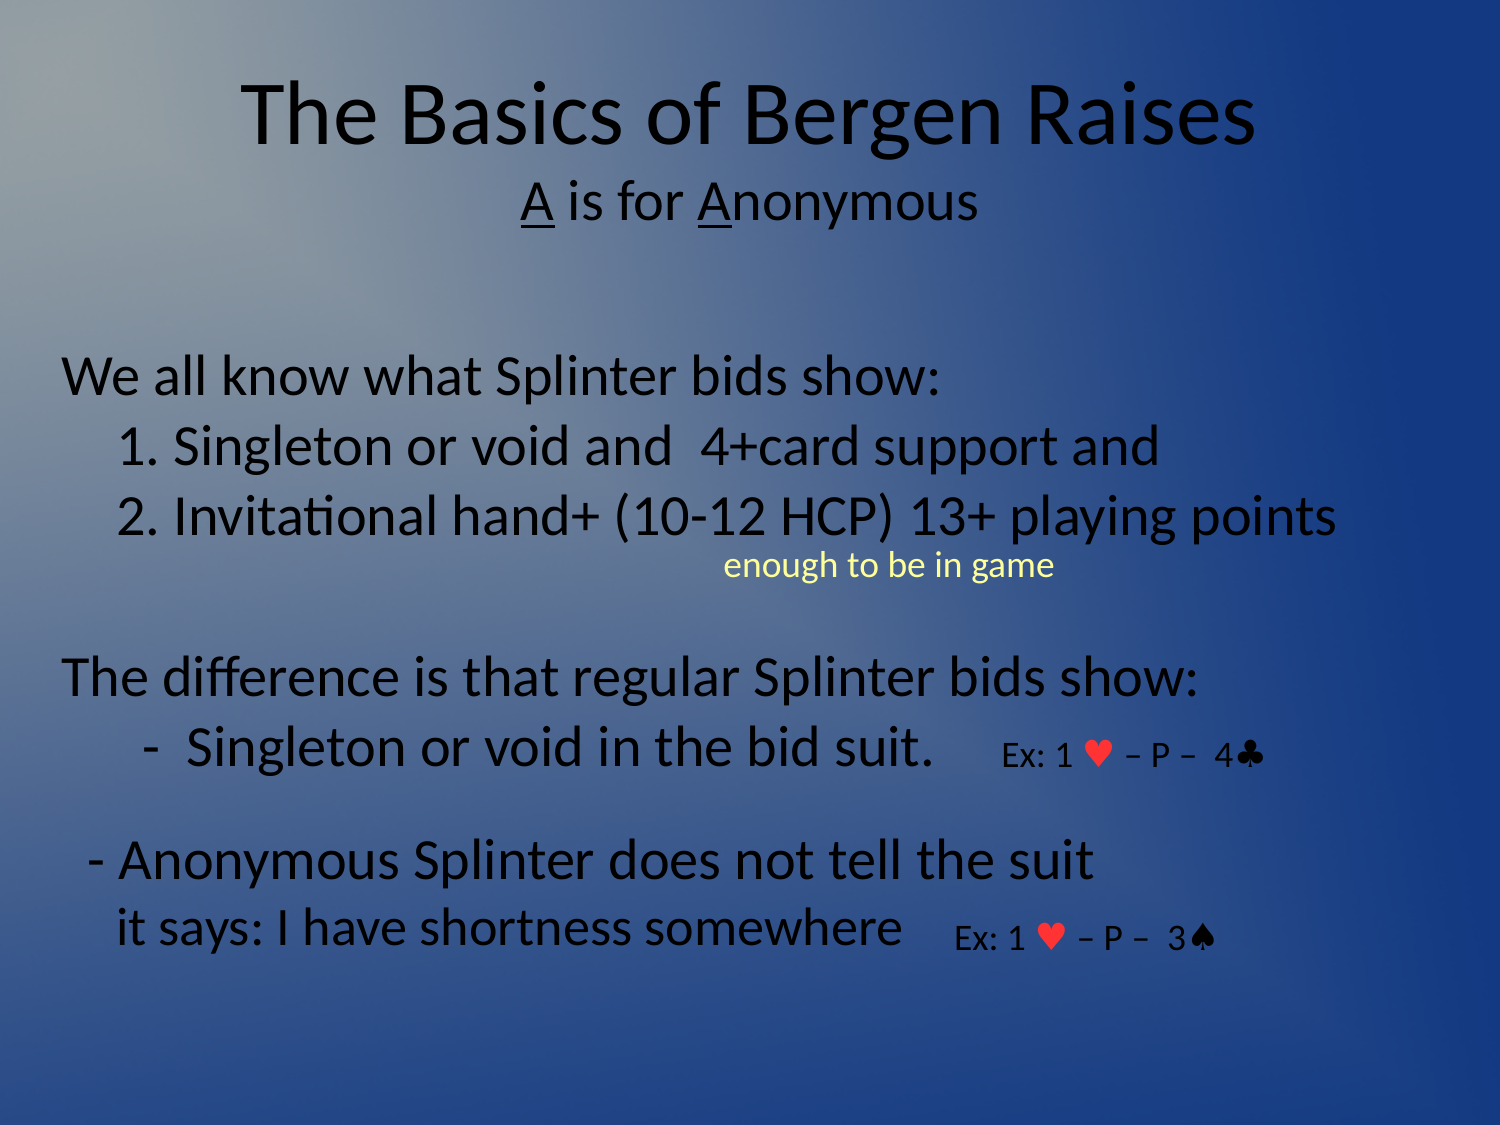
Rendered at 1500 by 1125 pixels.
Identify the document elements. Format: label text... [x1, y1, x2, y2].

picture [0, 0, 1500, 1125]
text_box The difference is that regular Splinter bids show: - Singleton or void in the bid suit. - Anonymous Splinter does not tell the suit it says: I have shortness somewhere [45, 631, 1455, 917]
text_box enough to be in game [707, 533, 1092, 593]
text_box We all know what Splinter bids show: 1. Singleton or void and 4+card support and 2. Invitational hand+ (10-12 HCP) 13+ playing points [45, 329, 1455, 615]
text_box Ex: 1 ♥ – P – 4♣ [986, 722, 1291, 783]
title The Basics of Bergen Raises A is for Anonymous [75, 45, 1425, 233]
text_box Ex: 1 ♥ – P – 3♠ [939, 905, 1243, 966]
